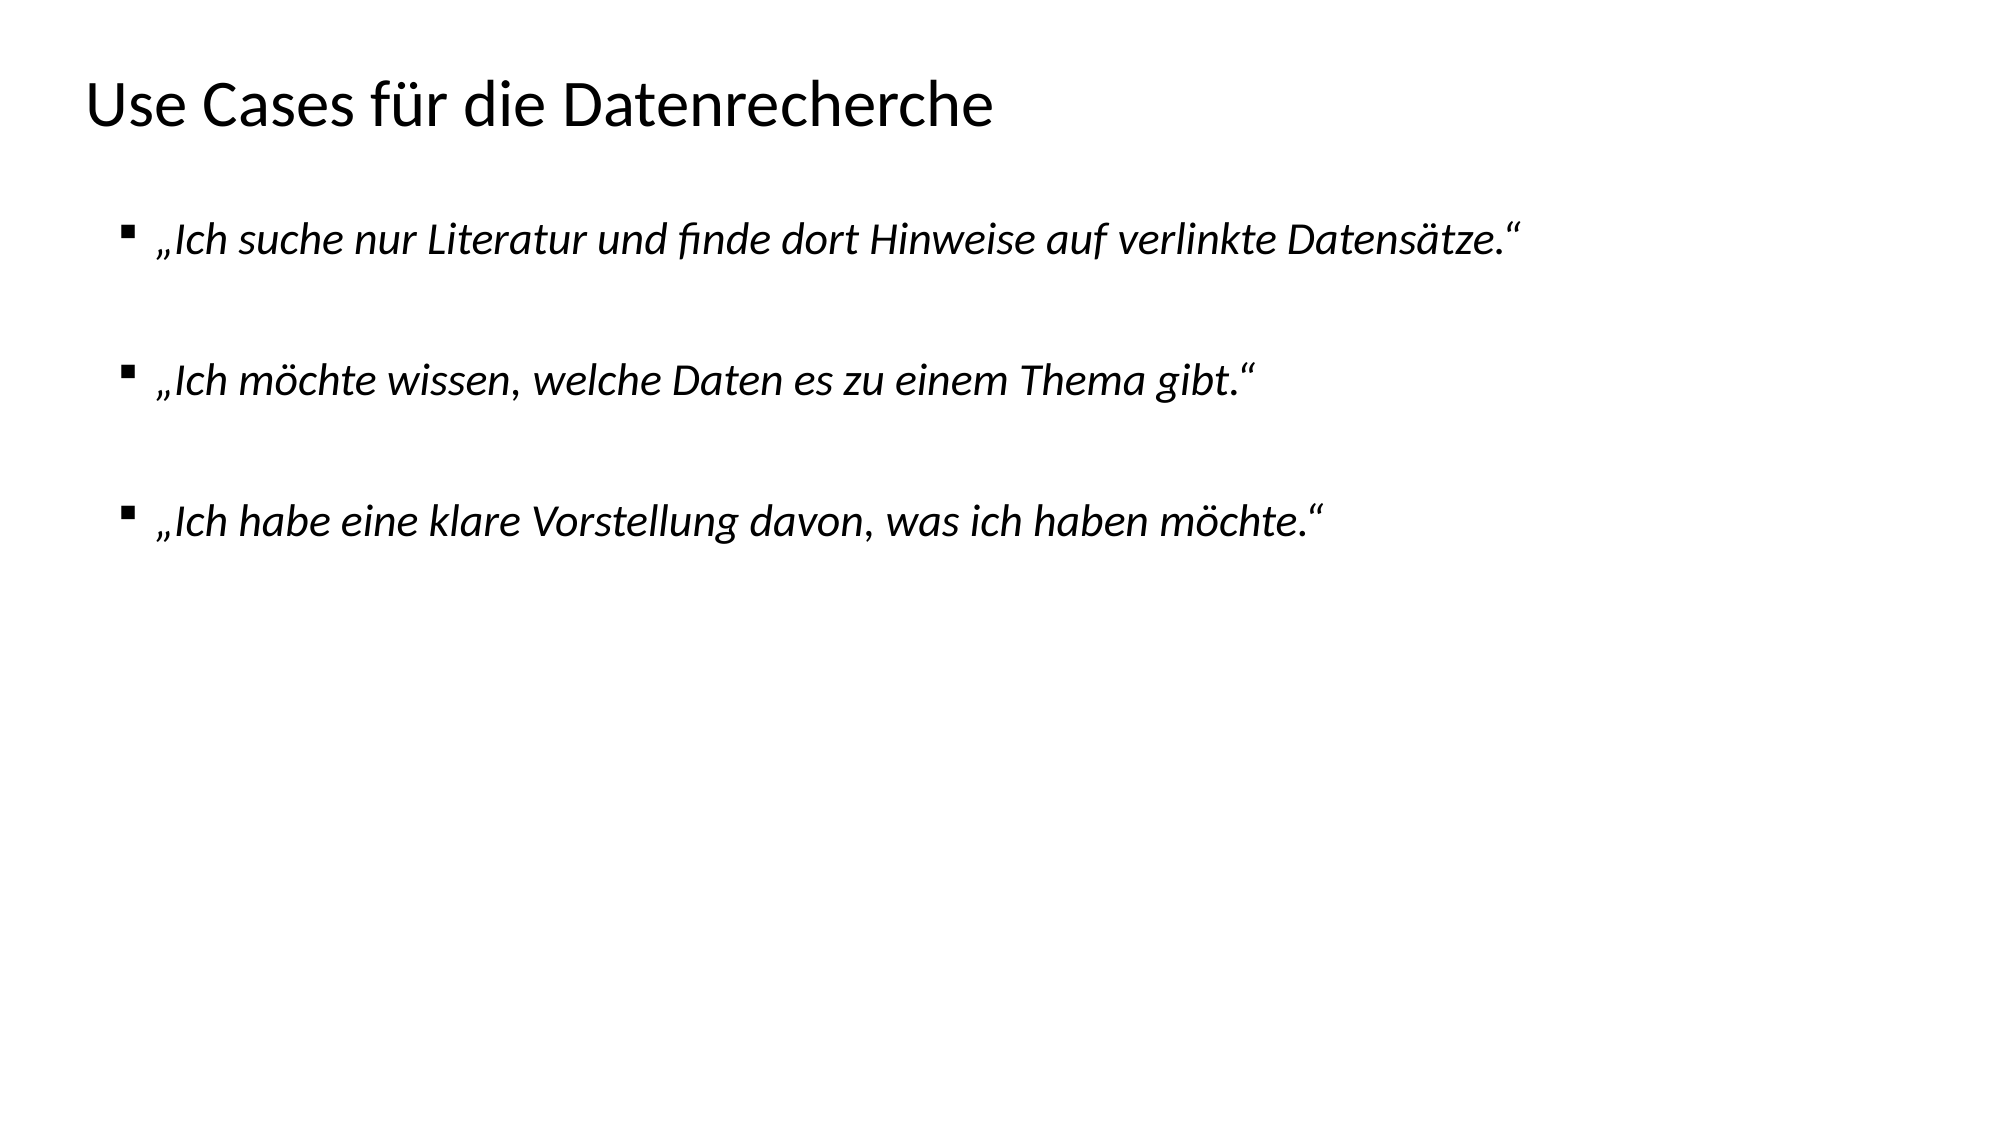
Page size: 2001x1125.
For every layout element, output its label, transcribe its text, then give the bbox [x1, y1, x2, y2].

list „Ich suche nur Literatur und finde dort Hinweise auf verlinkte Datensätze.“ „Ich möchte wissen, welche Daten es zu einem Thema gibt.“ „Ich habe eine klare Vorstellung davon, was ich haben möchte.“ [102, 208, 1898, 1071]
title Use Cases für die Datenrecherche [70, 59, 1898, 149]
